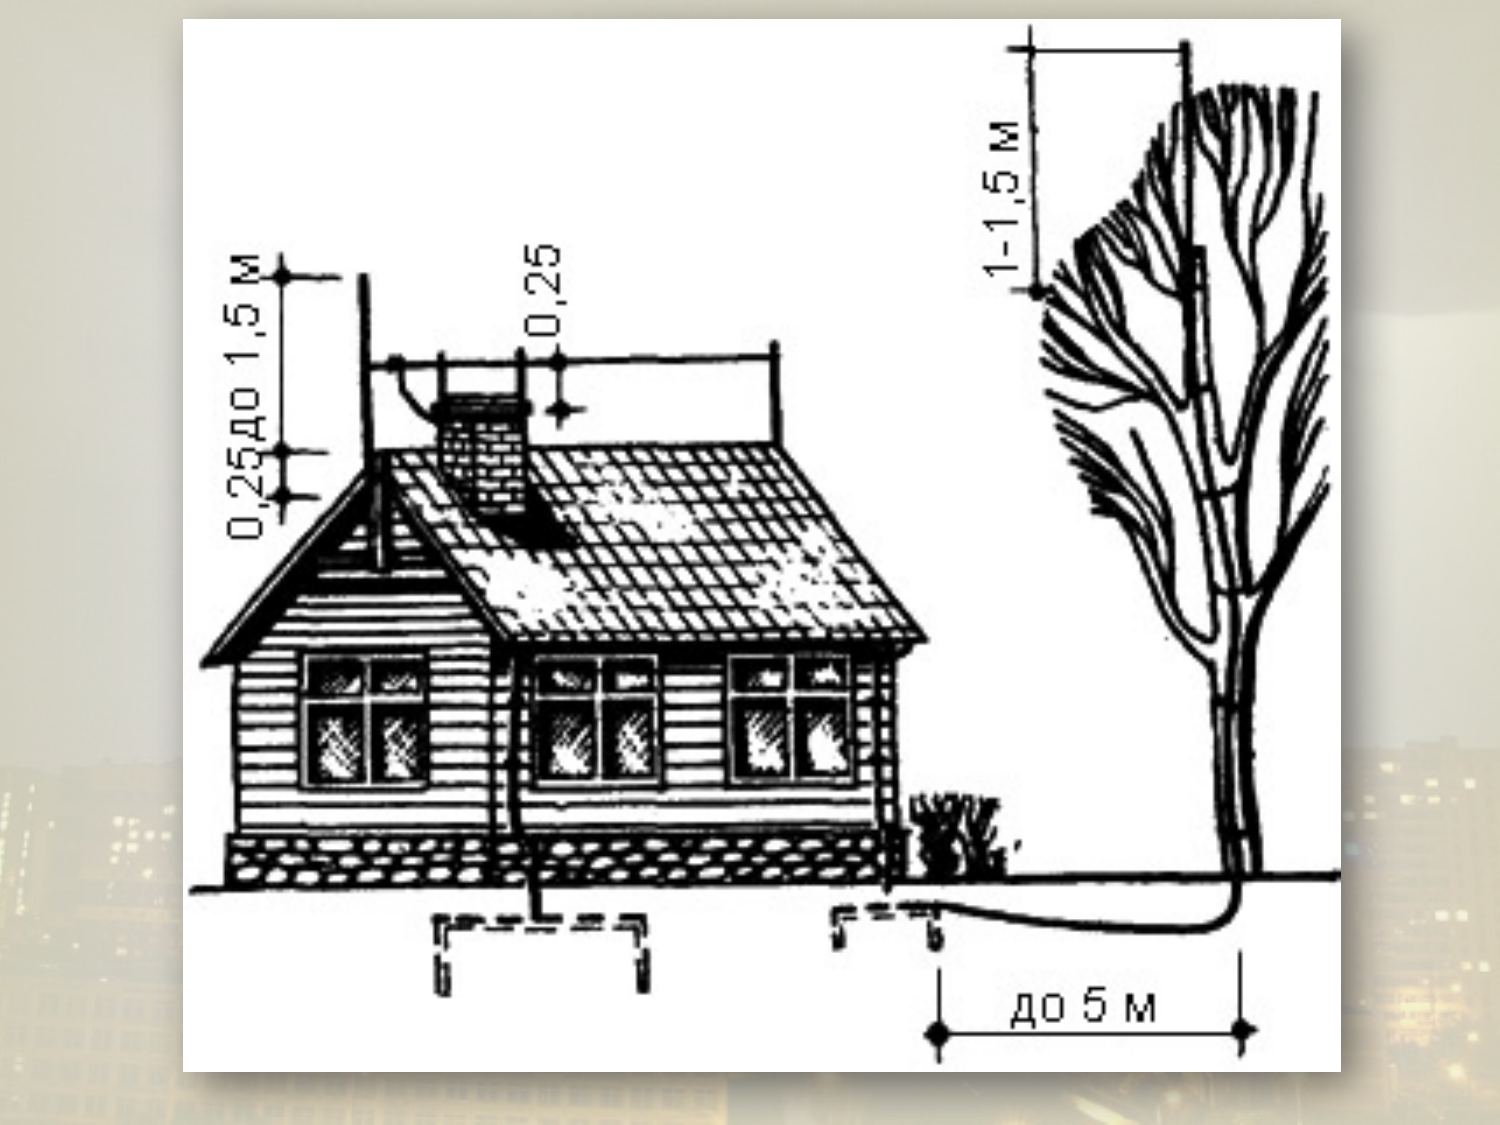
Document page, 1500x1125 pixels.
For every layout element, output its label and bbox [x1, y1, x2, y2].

picture [182, 18, 1342, 1073]
